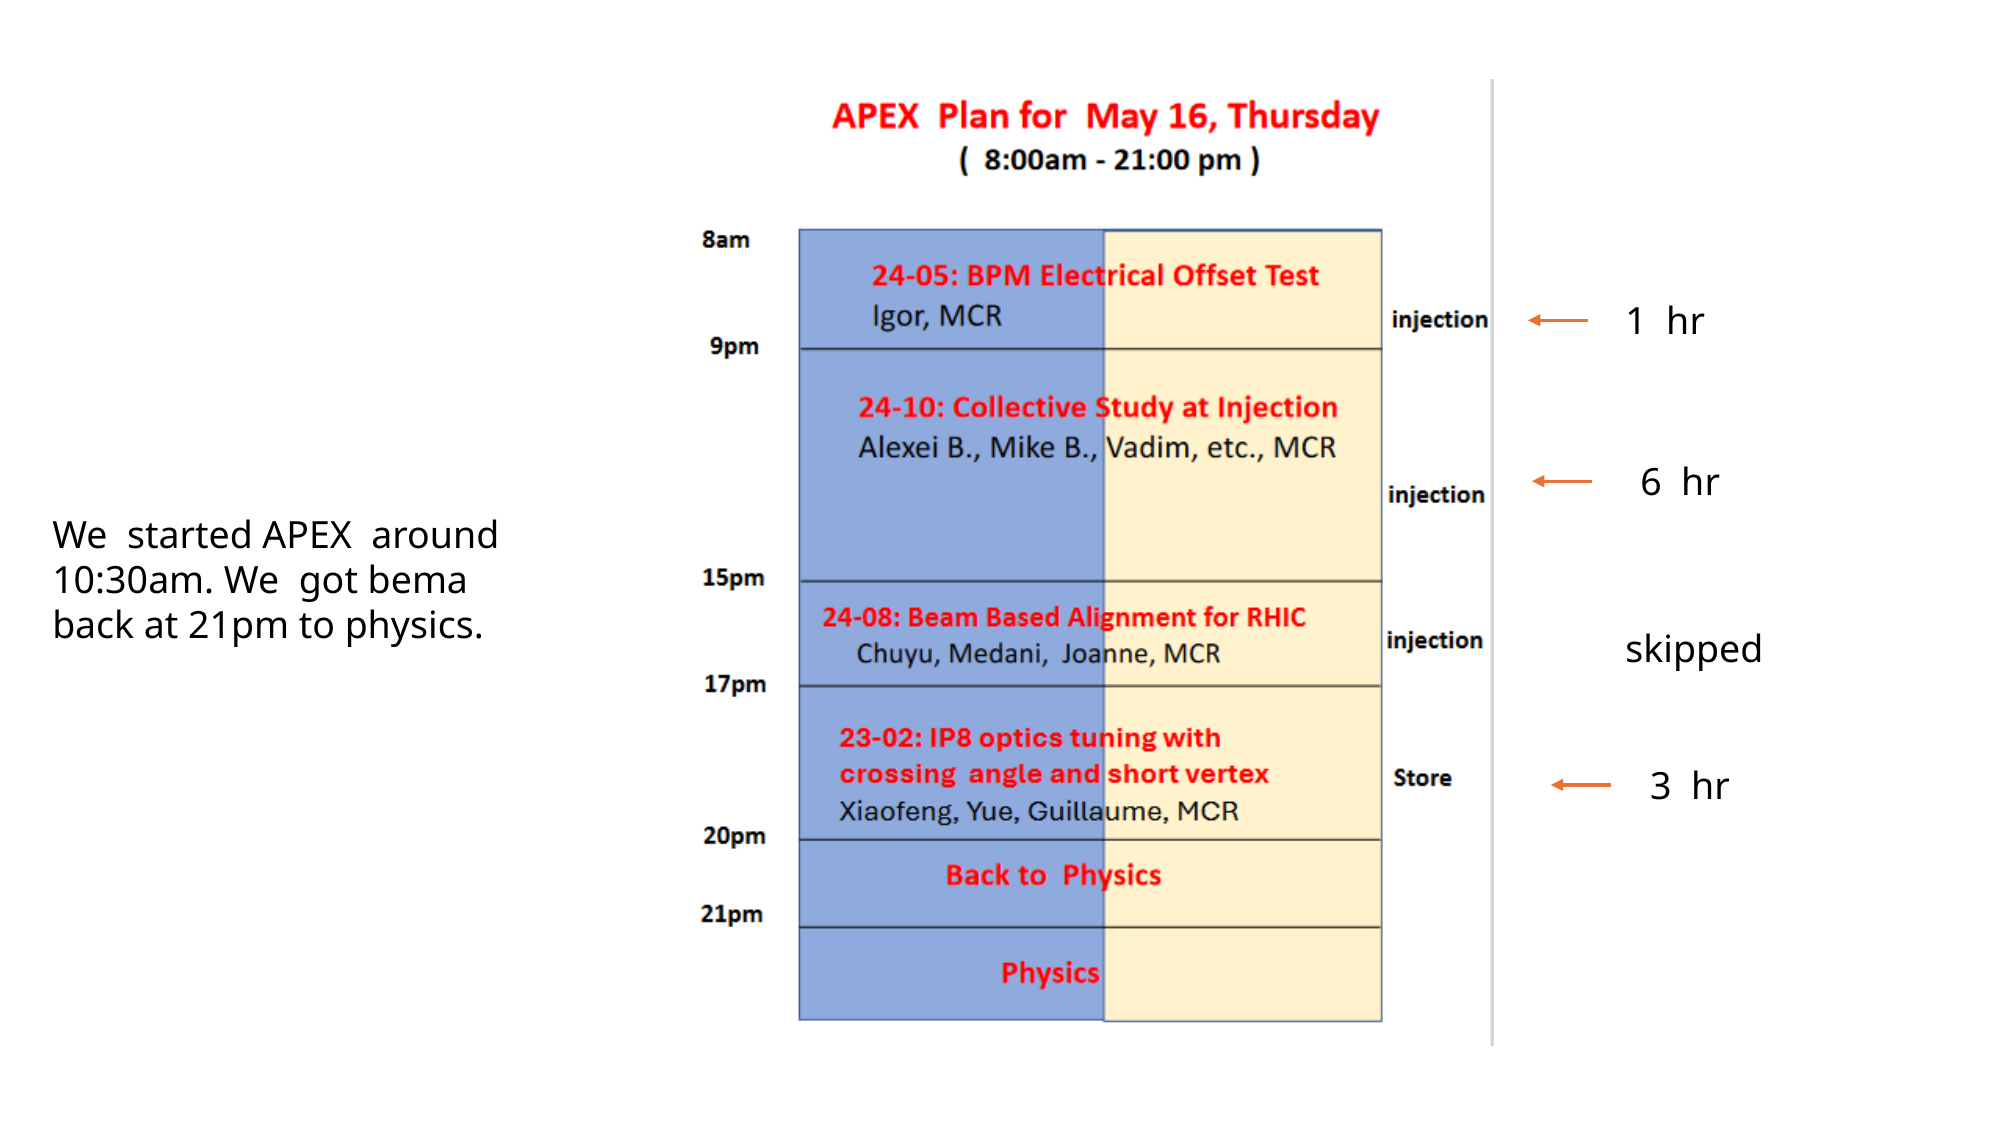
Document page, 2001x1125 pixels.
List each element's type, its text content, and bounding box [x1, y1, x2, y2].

text_box 1 hr [1610, 289, 1873, 350]
text_box skipped [1610, 617, 1969, 678]
text_box We started APEX around 10:30am. We got bema back at 21pm to physics. [37, 503, 563, 654]
text_box 3 hr [1635, 754, 1898, 815]
picture [694, 79, 1494, 1046]
text_box 6 hr [1625, 450, 1888, 511]
